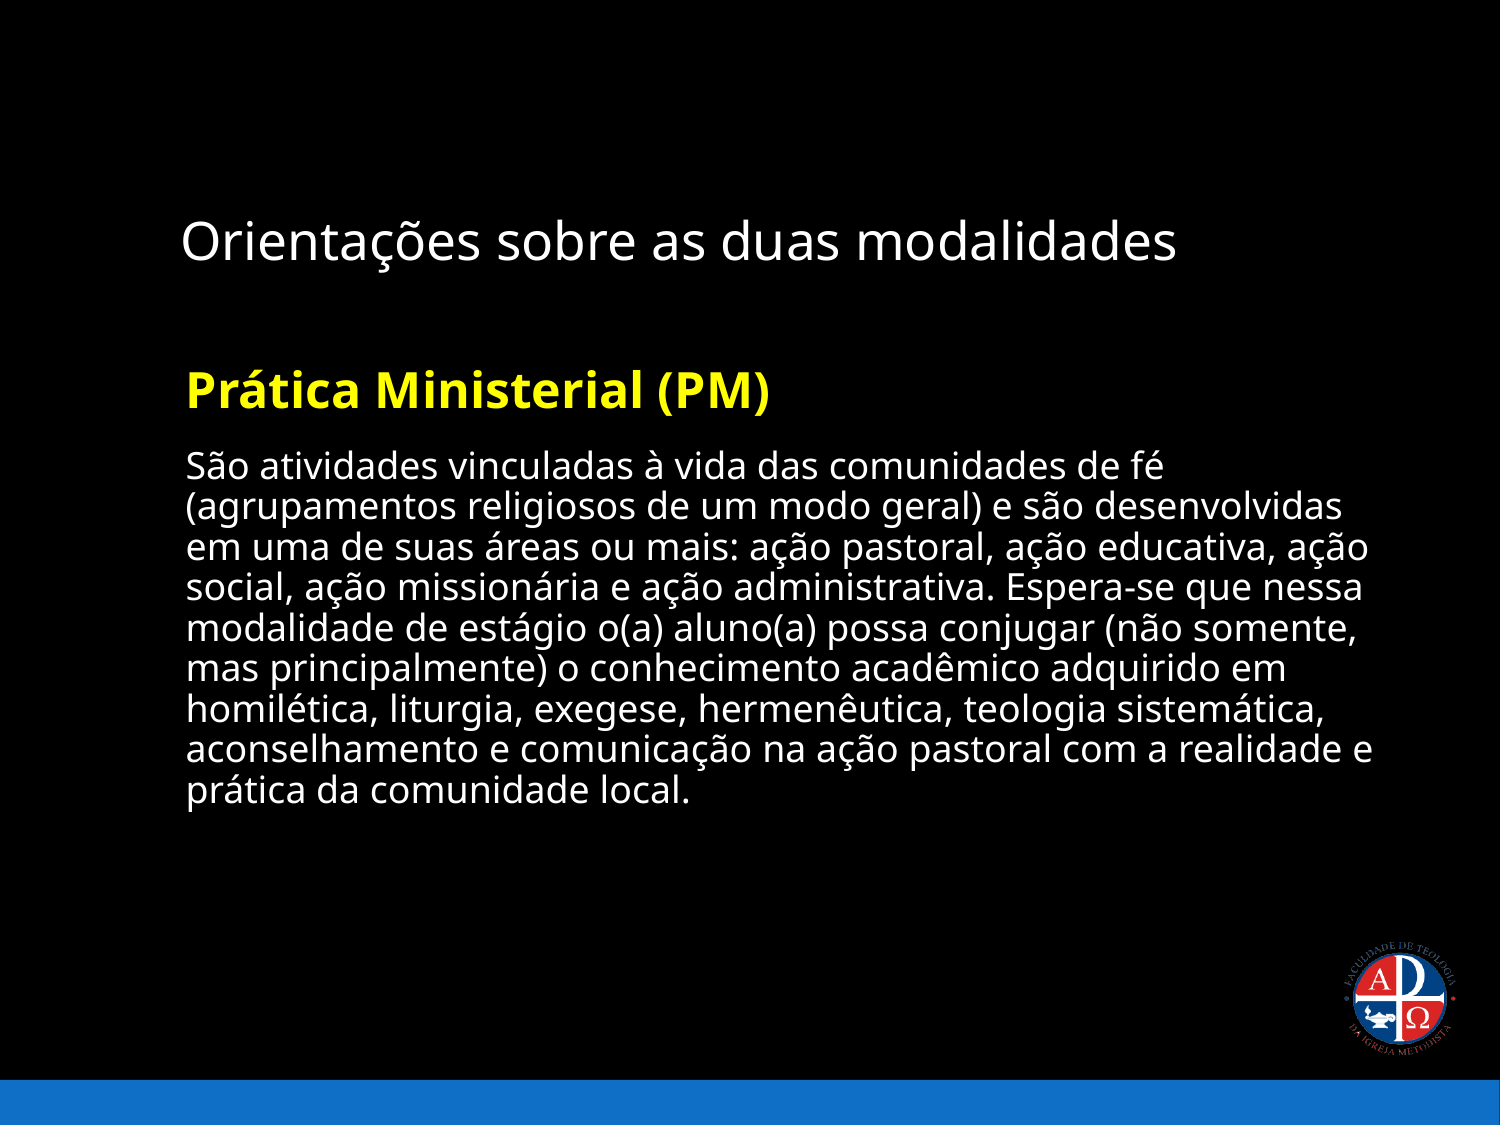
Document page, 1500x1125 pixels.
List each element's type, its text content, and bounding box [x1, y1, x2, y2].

title Orientações sobre as duas modalidades [165, 76, 1335, 279]
list Prática Ministerial (PM) São atividades vinculadas à vida das comunidades de fé (agrupamentos religiosos de um modo geral) e são desenvolvidas em uma de suas áreas ou mais: ação pastoral, ação educativa, ação social, ação missionária e ação administrativa. Espera-se que nessa modalidade de estágio o(a) aluno(a) possa conjugar (não somente, mas principalmente) o conhecimento acadêmico adquirido em homilética, liturgia, exegese, hermenêutica, teologia sistemática, aconselhamento e comunicação na ação pastoral com a realidade e prática da comunidade local. [165, 357, 1395, 911]
picture [1338, 936, 1462, 1062]
